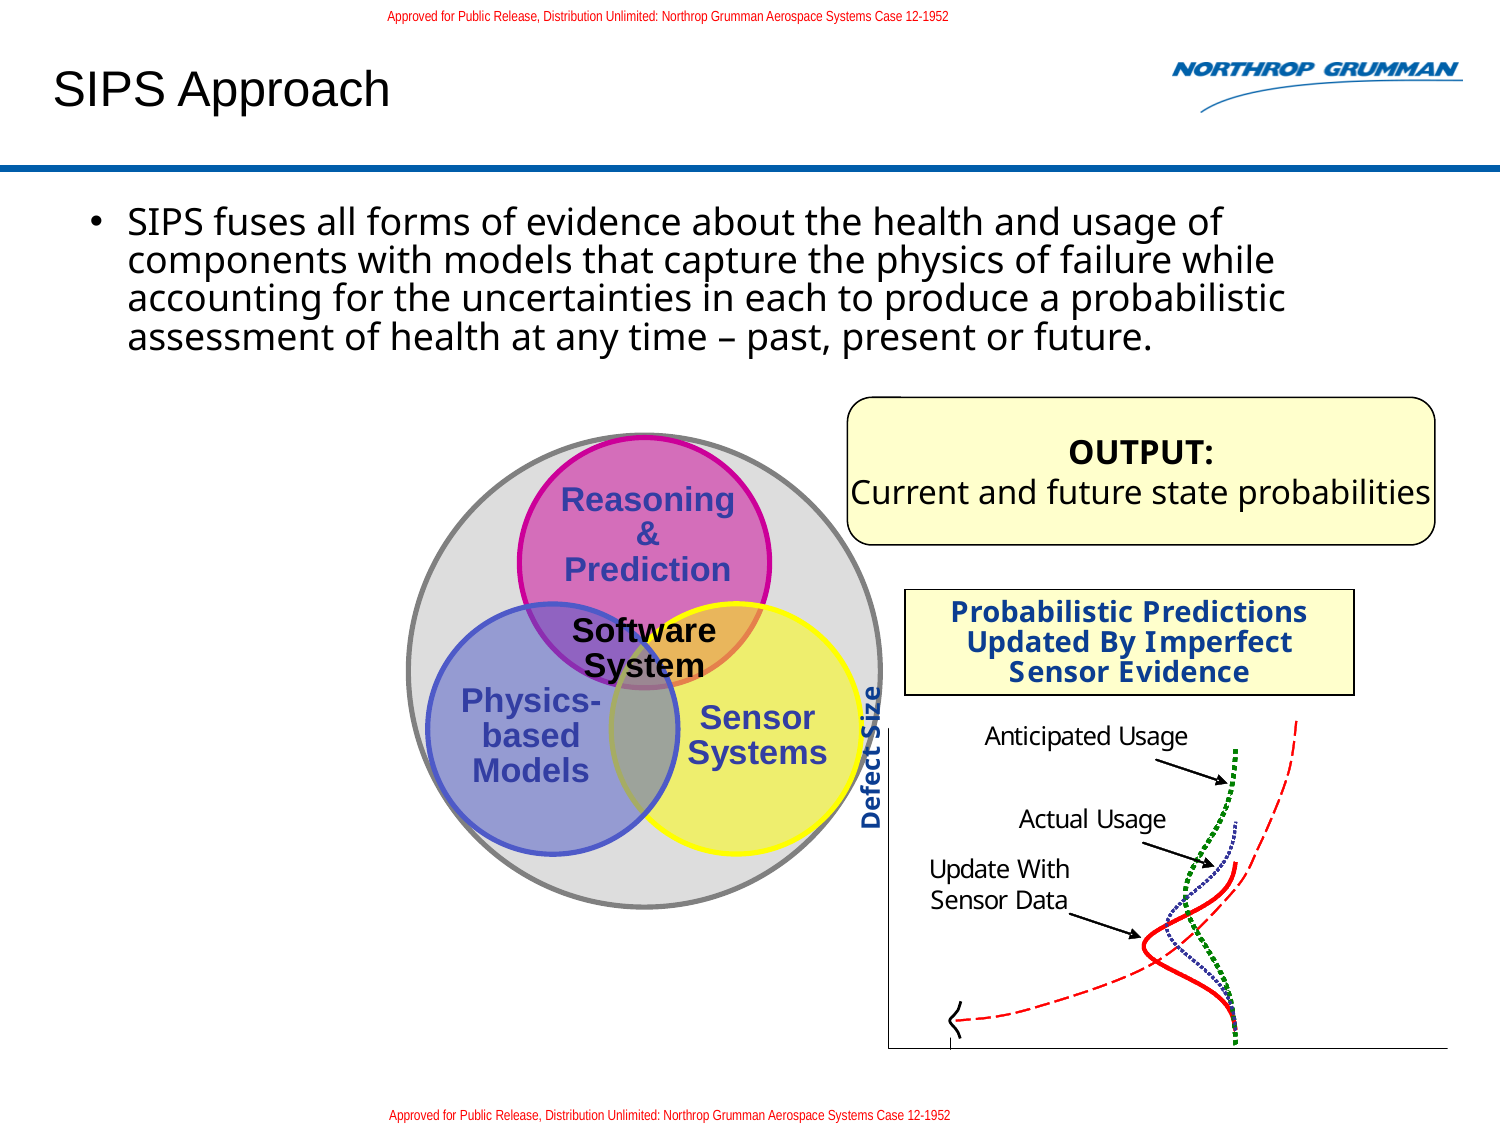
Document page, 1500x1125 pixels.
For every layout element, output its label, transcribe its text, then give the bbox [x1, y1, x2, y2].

text_box OUTPUT: Current and future state probabilities [847, 397, 1435, 545]
title SIPS Approach [37, 50, 1177, 122]
text_box SIPS fuses all forms of evidence about the health and usage of components with models that capture the physics of failure while accounting for the uncertainties in each to produce a probabilistic assessment of health at any time – past, present or future. [74, 197, 1425, 369]
picture [405, 432, 1451, 1052]
picture [1177, 62, 1463, 113]
